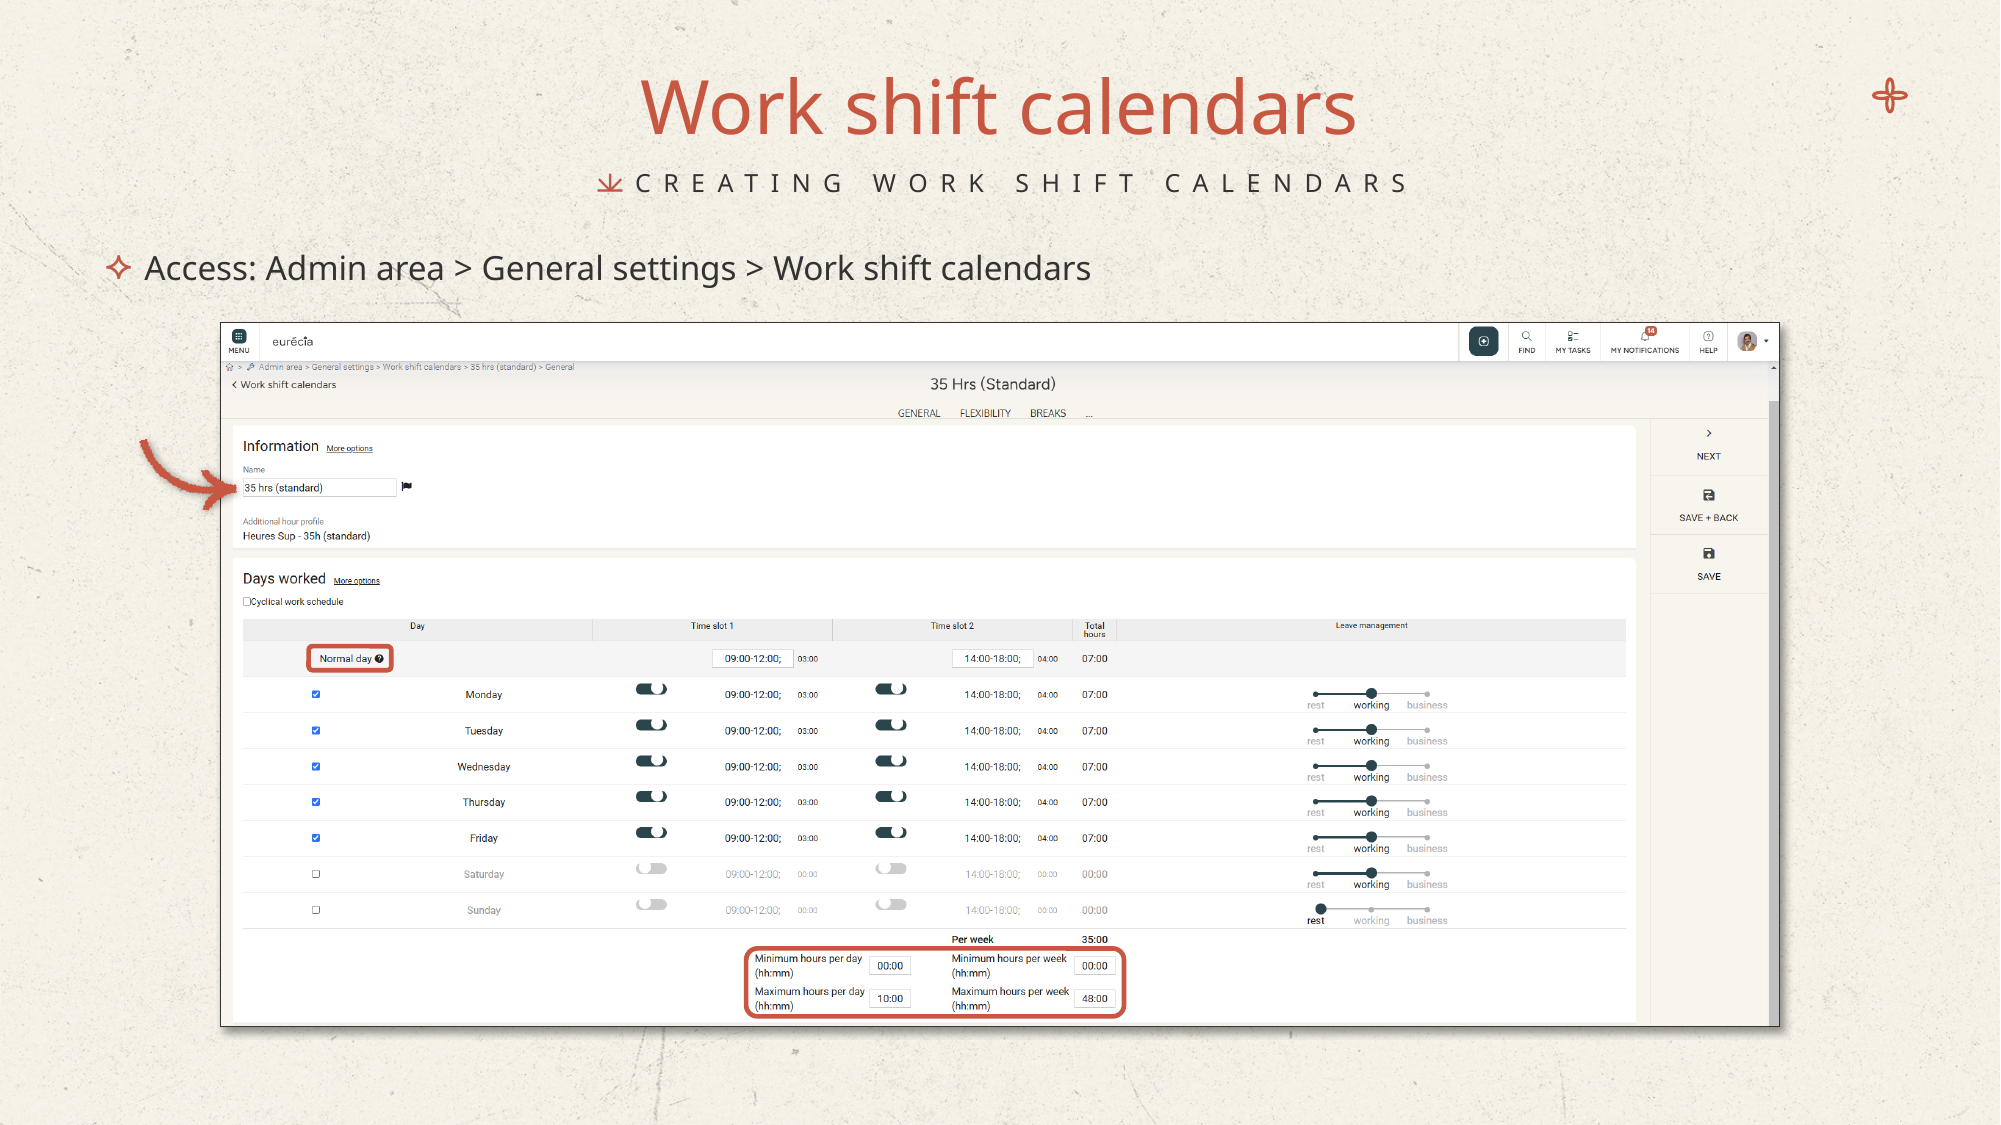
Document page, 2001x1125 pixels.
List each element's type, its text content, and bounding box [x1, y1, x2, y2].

title Work shift calendars [60, 85, 1940, 136]
text_box [1871, 77, 1909, 114]
text_box Access: Admin area > General settings > Work shift calendars [91, 231, 1970, 1027]
list Creating work shift calendars [62, 154, 1942, 210]
picture [0, 0, 2000, 1125]
